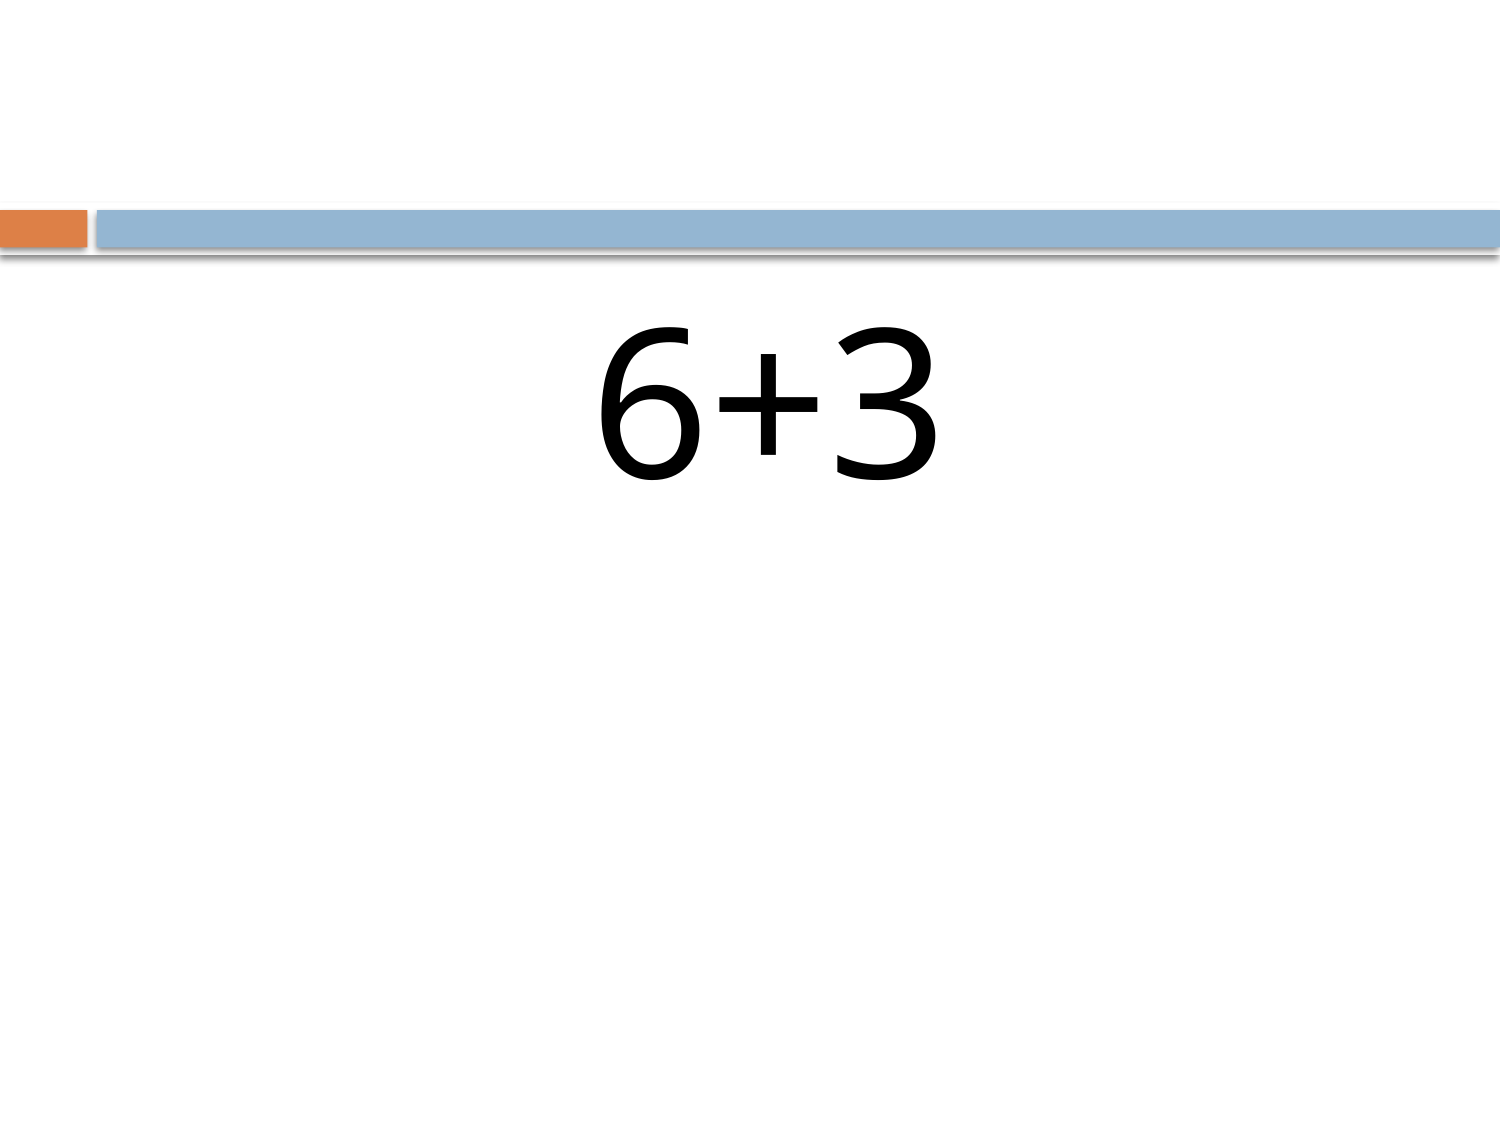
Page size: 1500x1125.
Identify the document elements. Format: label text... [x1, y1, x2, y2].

list 6+3 [100, 262, 1438, 1000]
